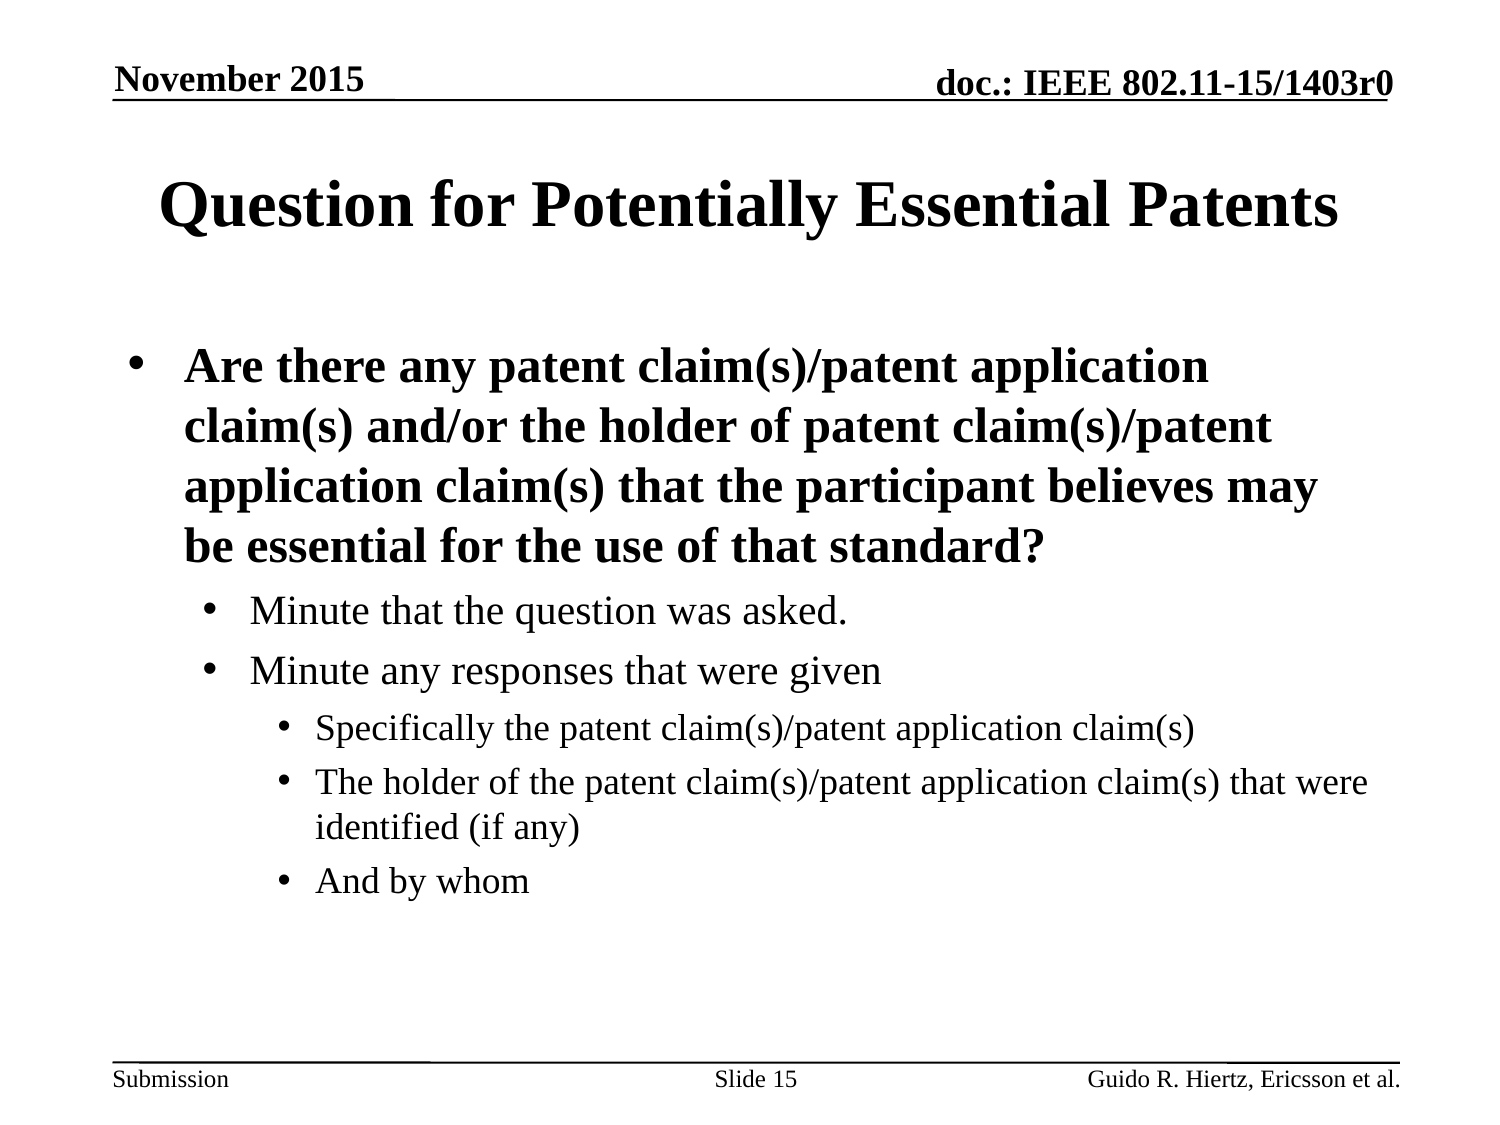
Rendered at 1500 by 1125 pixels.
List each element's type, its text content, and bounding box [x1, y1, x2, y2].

title Question for Potentially Essential Patents [112, 112, 1388, 288]
list Are there any patent claim(s)/patent application claim(s) and/or the holder of patent claim(s)/patent application claim(s) that the participant believes may be essential for the use of that standard? Minute that the question was asked. Minute any responses that were given Specifically the patent claim(s)/patent application claim(s) The holder of the patent claim(s)/patent application claim(s) that were identified (if any) And by whom [112, 324, 1388, 1000]
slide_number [114, 54, 540, 100]
slide_number Slide 15 [712, 1061, 800, 1123]
footer Guido R. Hiertz, Ericsson et al. [878, 1061, 1402, 1093]
